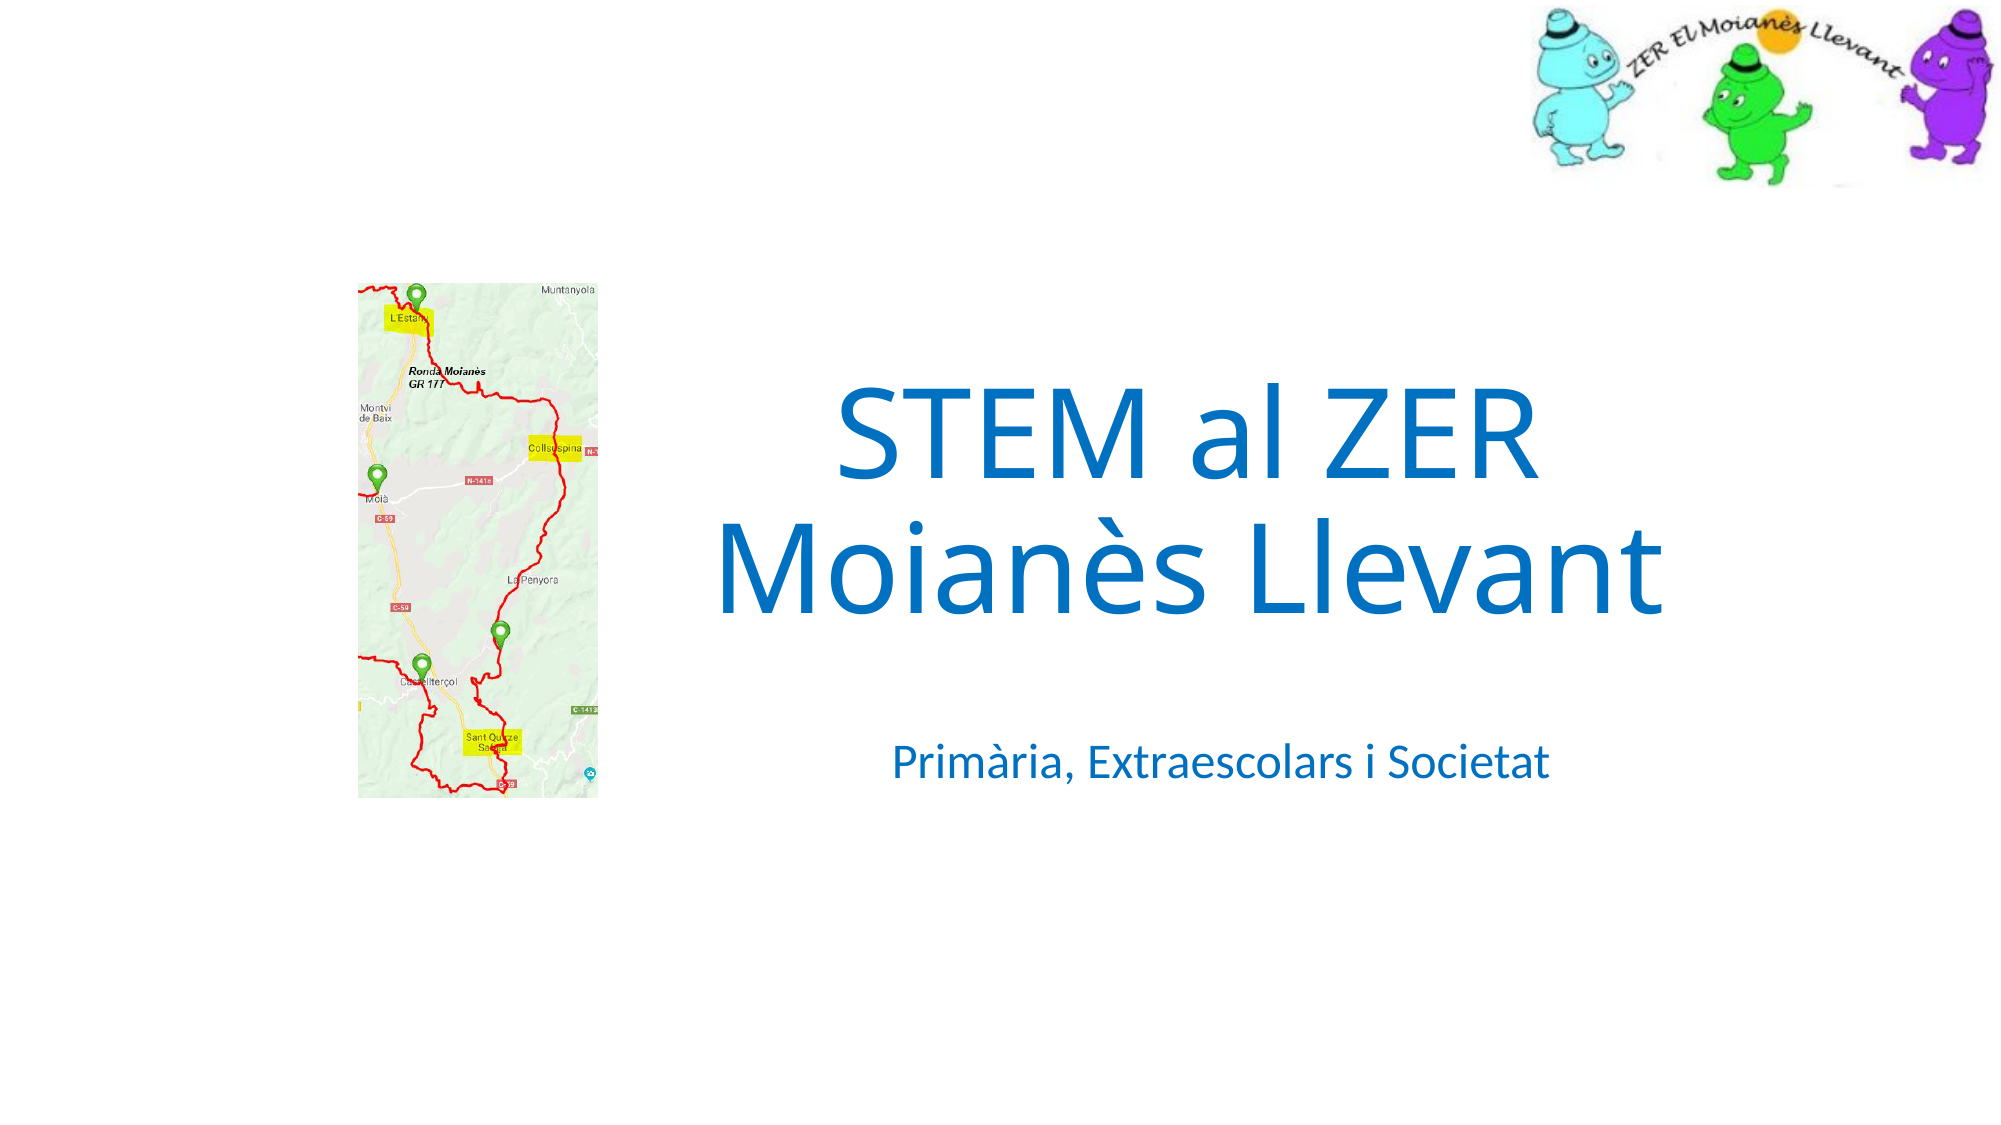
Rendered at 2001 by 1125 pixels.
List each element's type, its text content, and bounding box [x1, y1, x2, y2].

title STEM al ZER Moianès Llevant [637, 283, 1739, 799]
picture [358, 283, 598, 798]
picture [1528, 1, 1999, 188]
subtitle Primària, Extraescolars i Societat [691, 727, 1751, 844]
